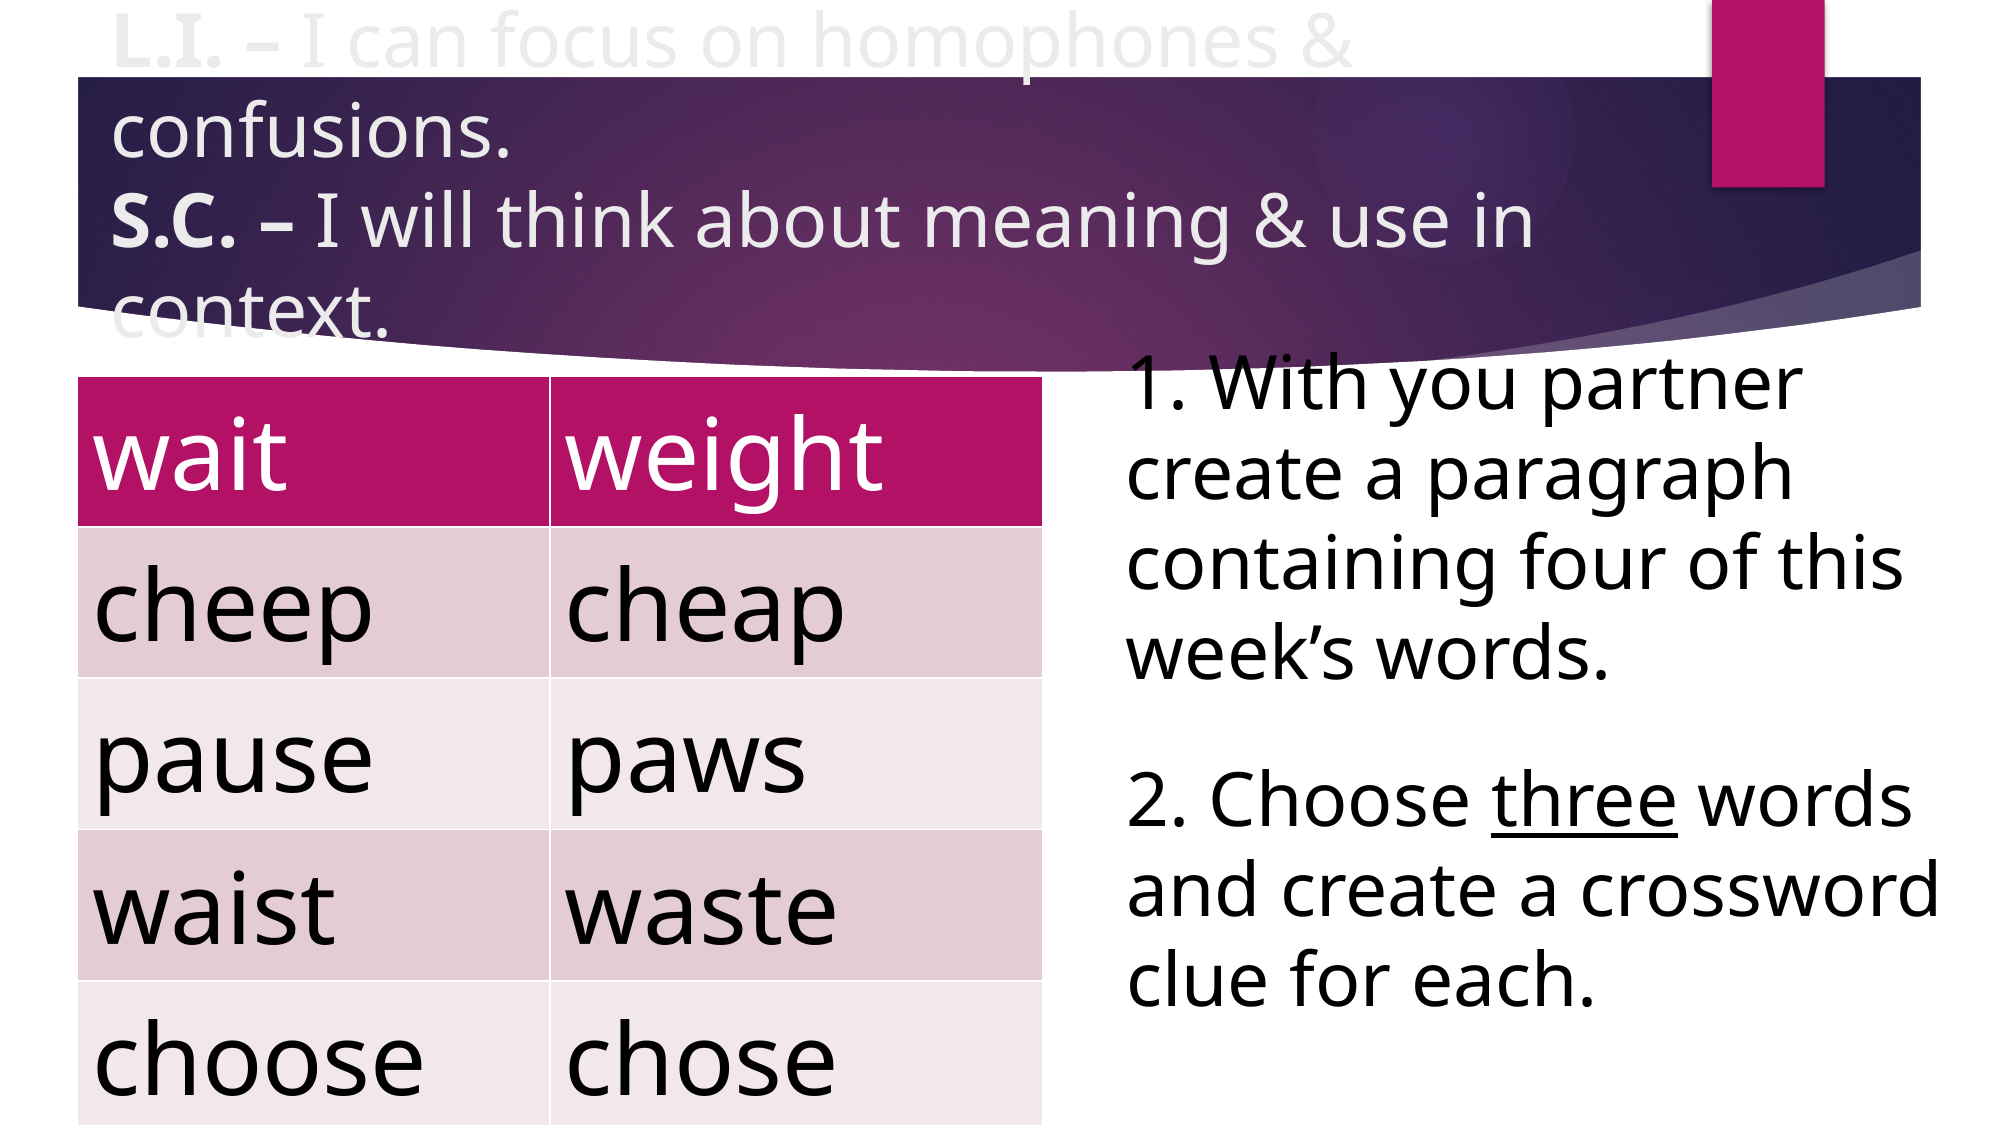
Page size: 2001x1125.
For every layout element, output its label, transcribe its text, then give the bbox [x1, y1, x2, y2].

table_cell paws [551, 679, 1042, 829]
text_box 1. With you partner create a paragraph containing four of this week’s words. [1110, 344, 2000, 685]
table_cell waste [551, 830, 1042, 980]
table_cell cheep [78, 528, 549, 677]
table_cell waist [78, 830, 549, 980]
title L.I. – I can focus on homophones & confusions. S.C. – I will think about meaning & use in context. [95, 159, 1707, 276]
table_cell cheap [551, 528, 1042, 677]
table_cell choose [78, 982, 549, 1125]
table_cell chose [551, 982, 1042, 1125]
table_header weight [551, 377, 1042, 526]
text_box 2. Choose three words and create a crossword clue for each. [1111, 744, 2000, 1030]
table_header wait [78, 377, 549, 526]
table_cell pause [78, 679, 549, 829]
